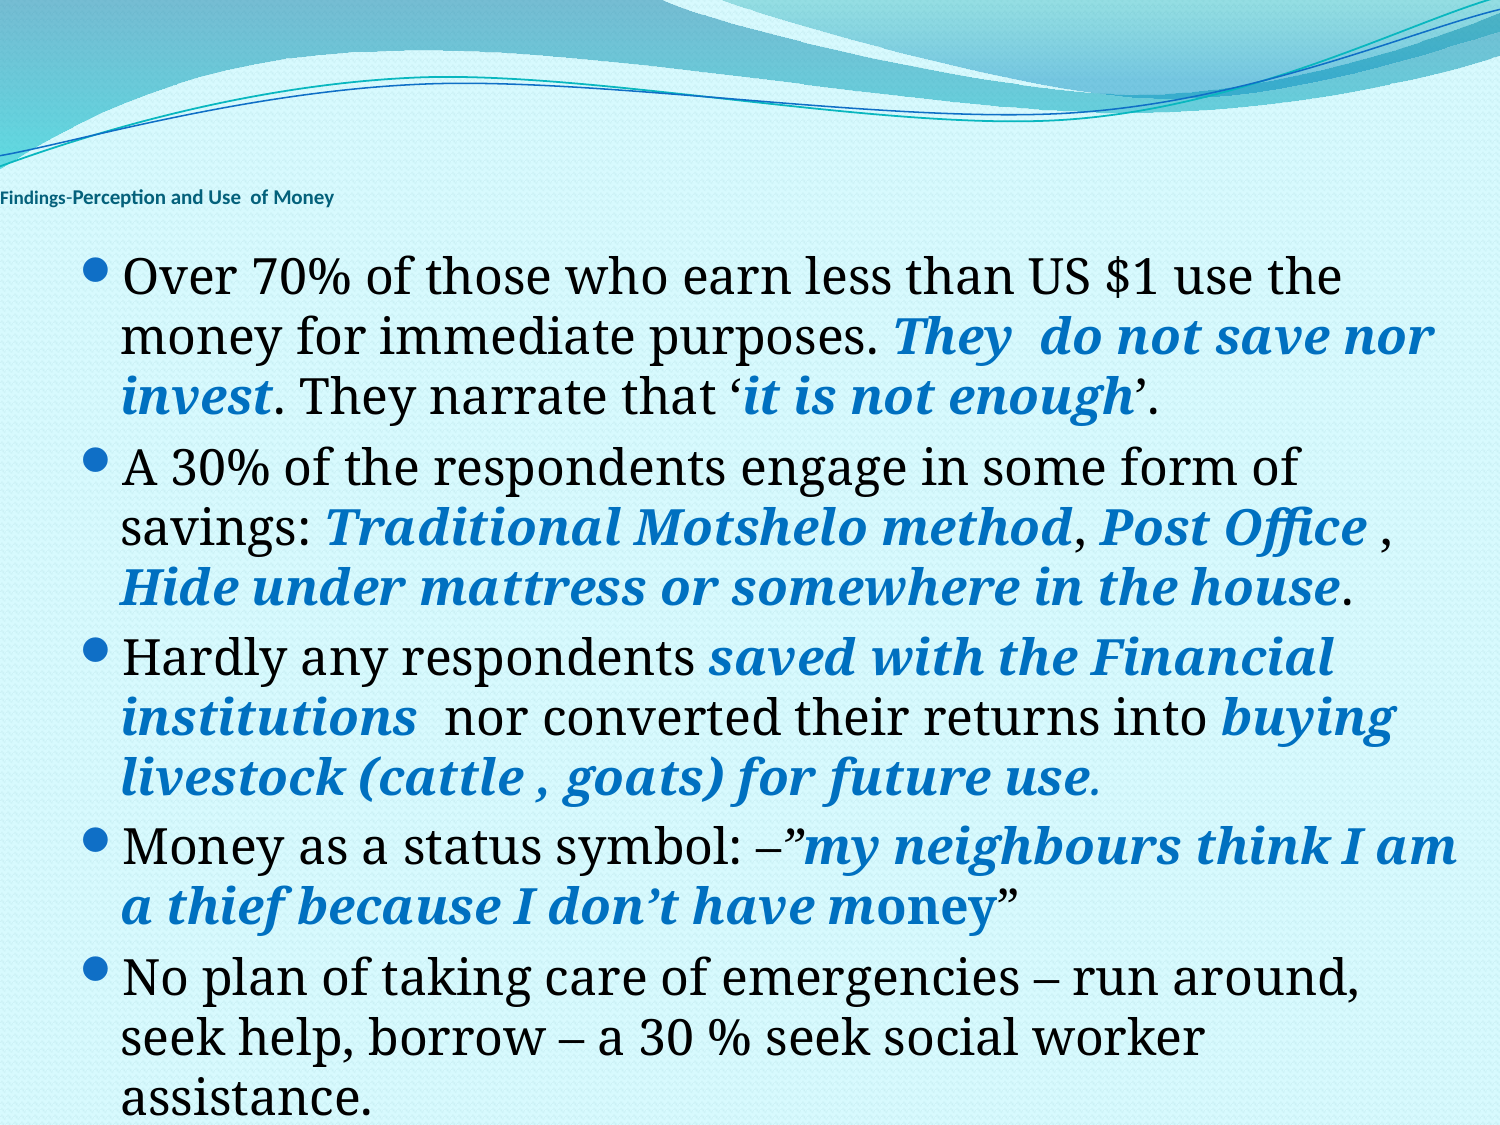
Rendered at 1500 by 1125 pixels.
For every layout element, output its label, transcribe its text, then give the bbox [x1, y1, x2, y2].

title Findings-Perception and Use of Money [0, 0, 1500, 238]
list Over 70% of those who earn less than US $1 use the money for immediate purposes. They do not save nor invest. They narrate that ‘it is not enough’. A 30% of the respondents engage in some form of savings: Traditional Motshelo method, Post Office , Hide under mattress or somewhere in the house. Hardly any respondents saved with the Financial institutions nor converted their returns into buying livestock (cattle , goats) for future use. Money as a status symbol: –”my neighbours think I am a thief because I don’t have money” No plan of taking care of emergencies – run around, seek help, borrow – a 30 % seek social worker assistance. [0, 237, 1476, 1101]
